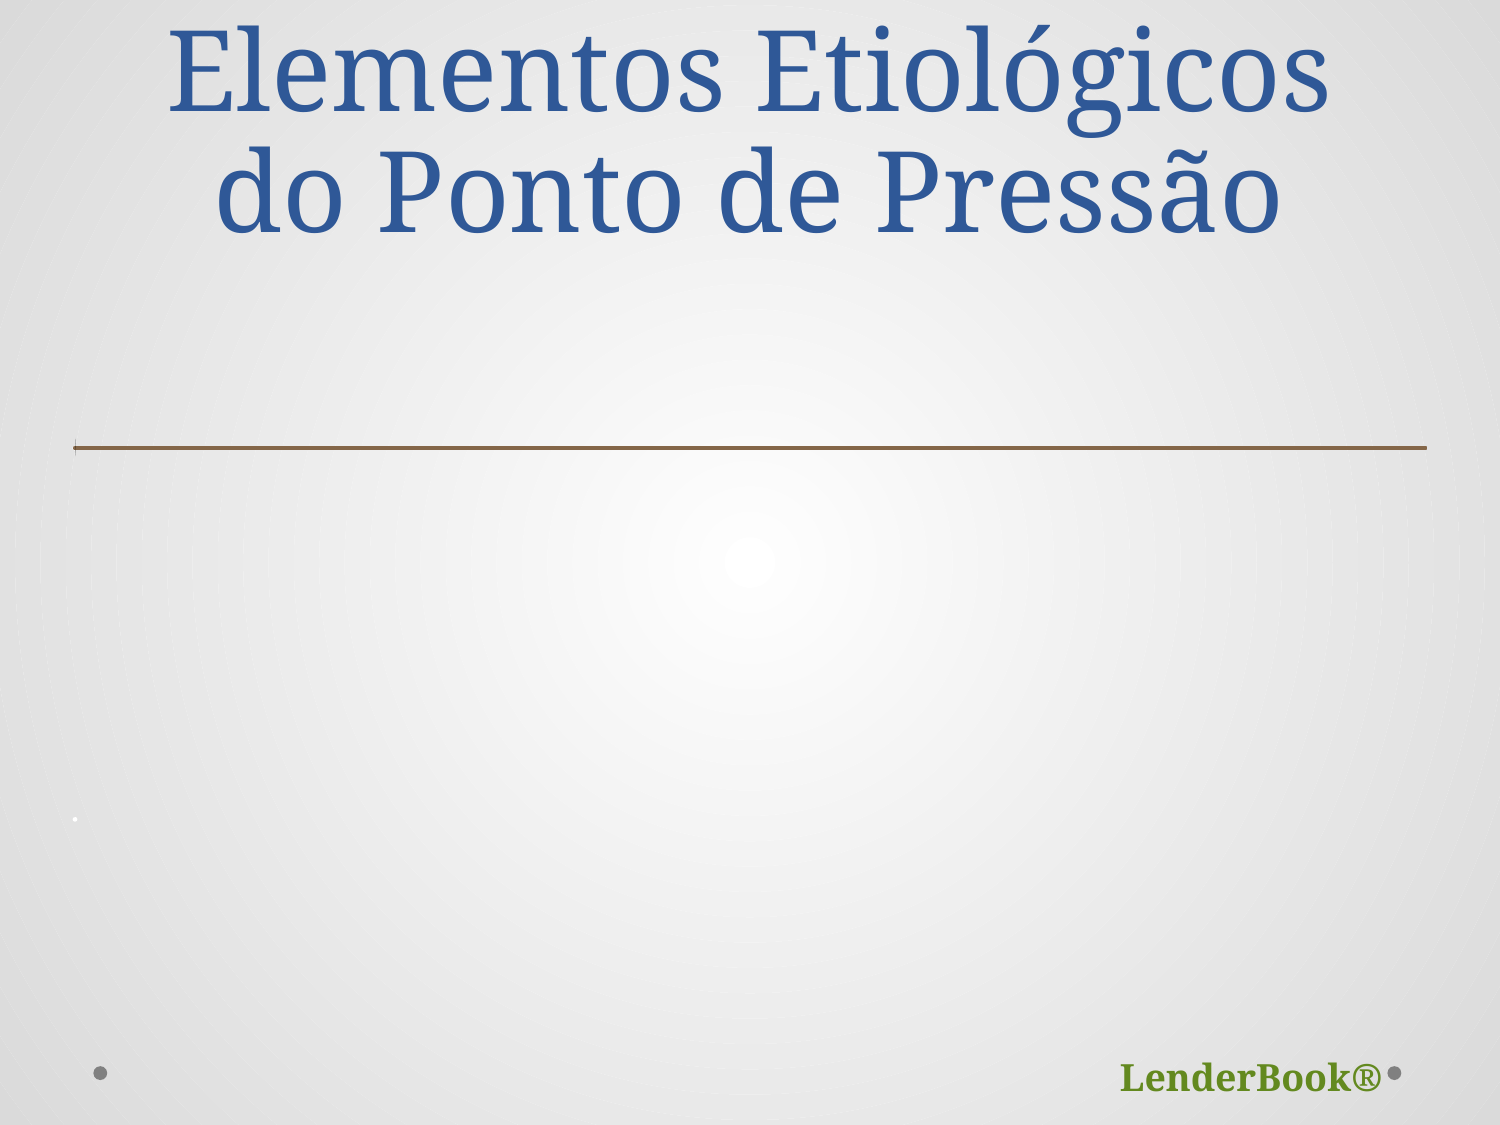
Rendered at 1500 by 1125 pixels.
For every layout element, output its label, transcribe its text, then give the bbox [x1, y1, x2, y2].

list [74, 262, 1426, 1006]
title Elementos Etiológicos do Ponto de Pressão [75, 0, 1425, 261]
text_box LenderBook® [1105, 1046, 1398, 1107]
